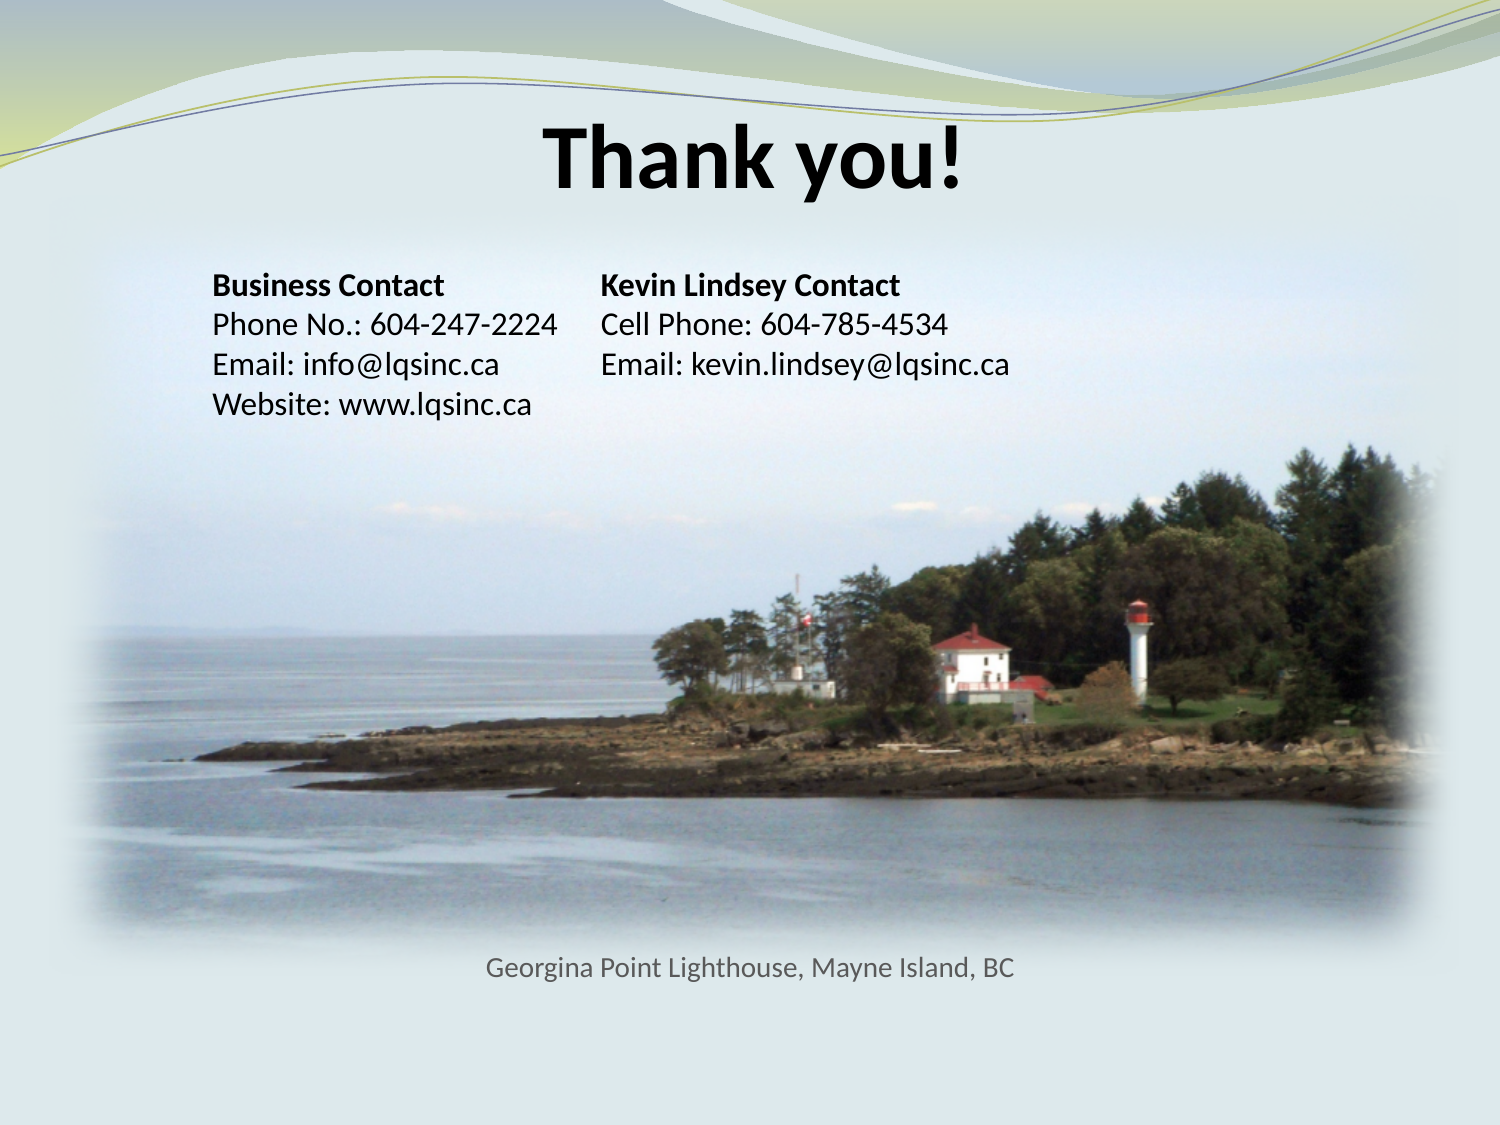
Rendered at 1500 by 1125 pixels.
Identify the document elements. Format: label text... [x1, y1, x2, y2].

picture [49, 194, 1461, 977]
text_box Thank you! [182, 90, 1328, 194]
